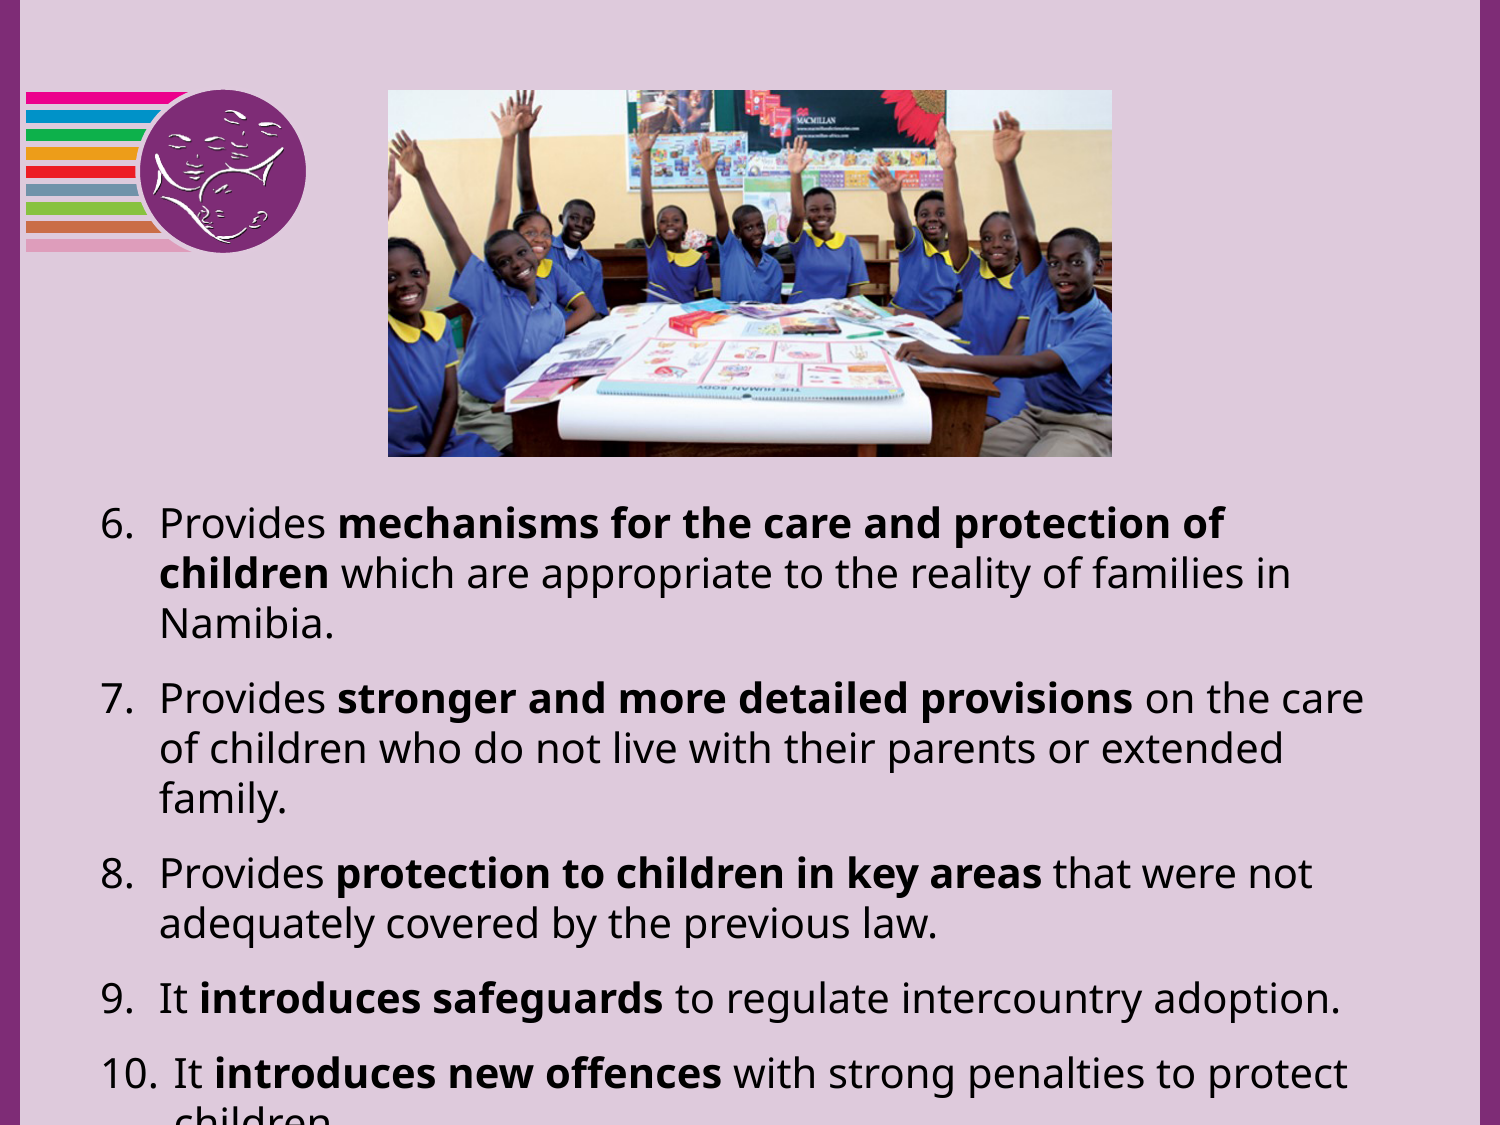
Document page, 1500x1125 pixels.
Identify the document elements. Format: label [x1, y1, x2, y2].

text_box [9, 0, 1491, 1125]
